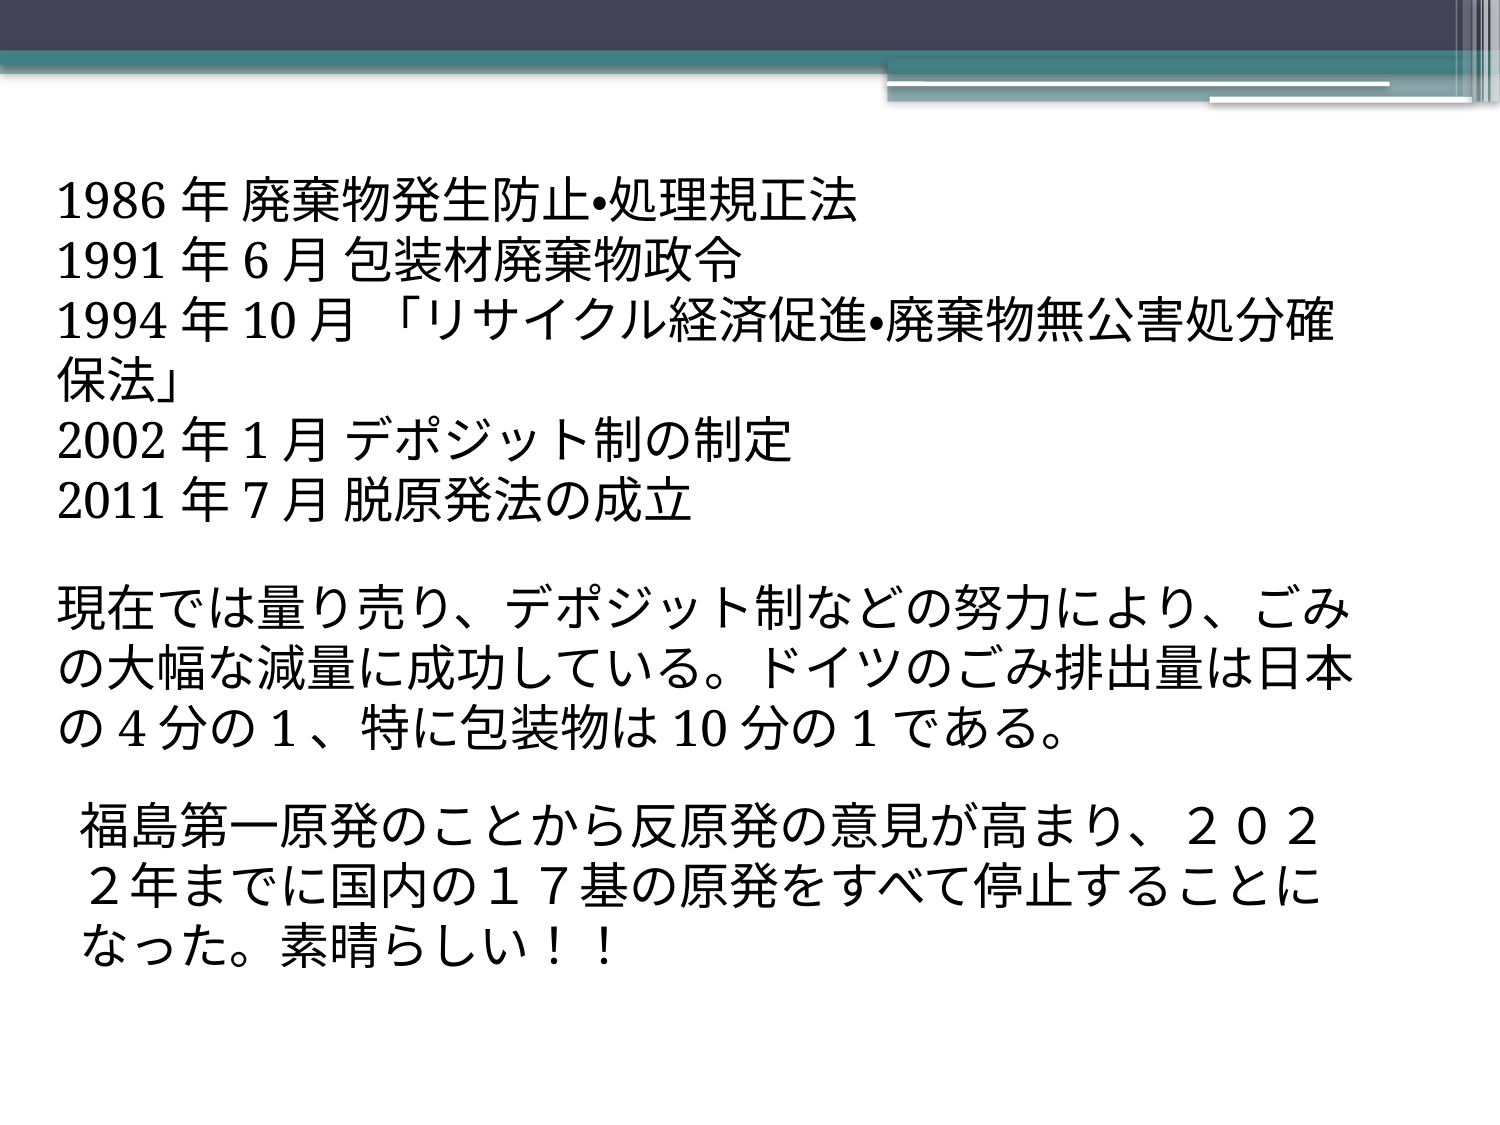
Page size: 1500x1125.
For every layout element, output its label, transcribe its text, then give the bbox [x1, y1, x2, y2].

text_box 現在では量り売り、デポジット制などの努力により、ごみの大幅な減量に成功している。ドイツのごみ排出量は日本の4分の1、特に包装物は10分の1である。 [41, 569, 1412, 765]
text_box 1986年 廃棄物発生防止・処理規正法 1991年6月 包装材廃棄物政令 1994年10月 「リサイクル経済促進・廃棄物無公害処分確保法」 2002年1月 デポジット制の制定 2011年7月 脱原発法の成立 [41, 160, 1388, 536]
text_box 福島第一原発のことから反原発の意見が高まり、２０２２年までに国内の１７基の原発をすべて停止することになった。素晴らしい！！ [64, 786, 1365, 982]
